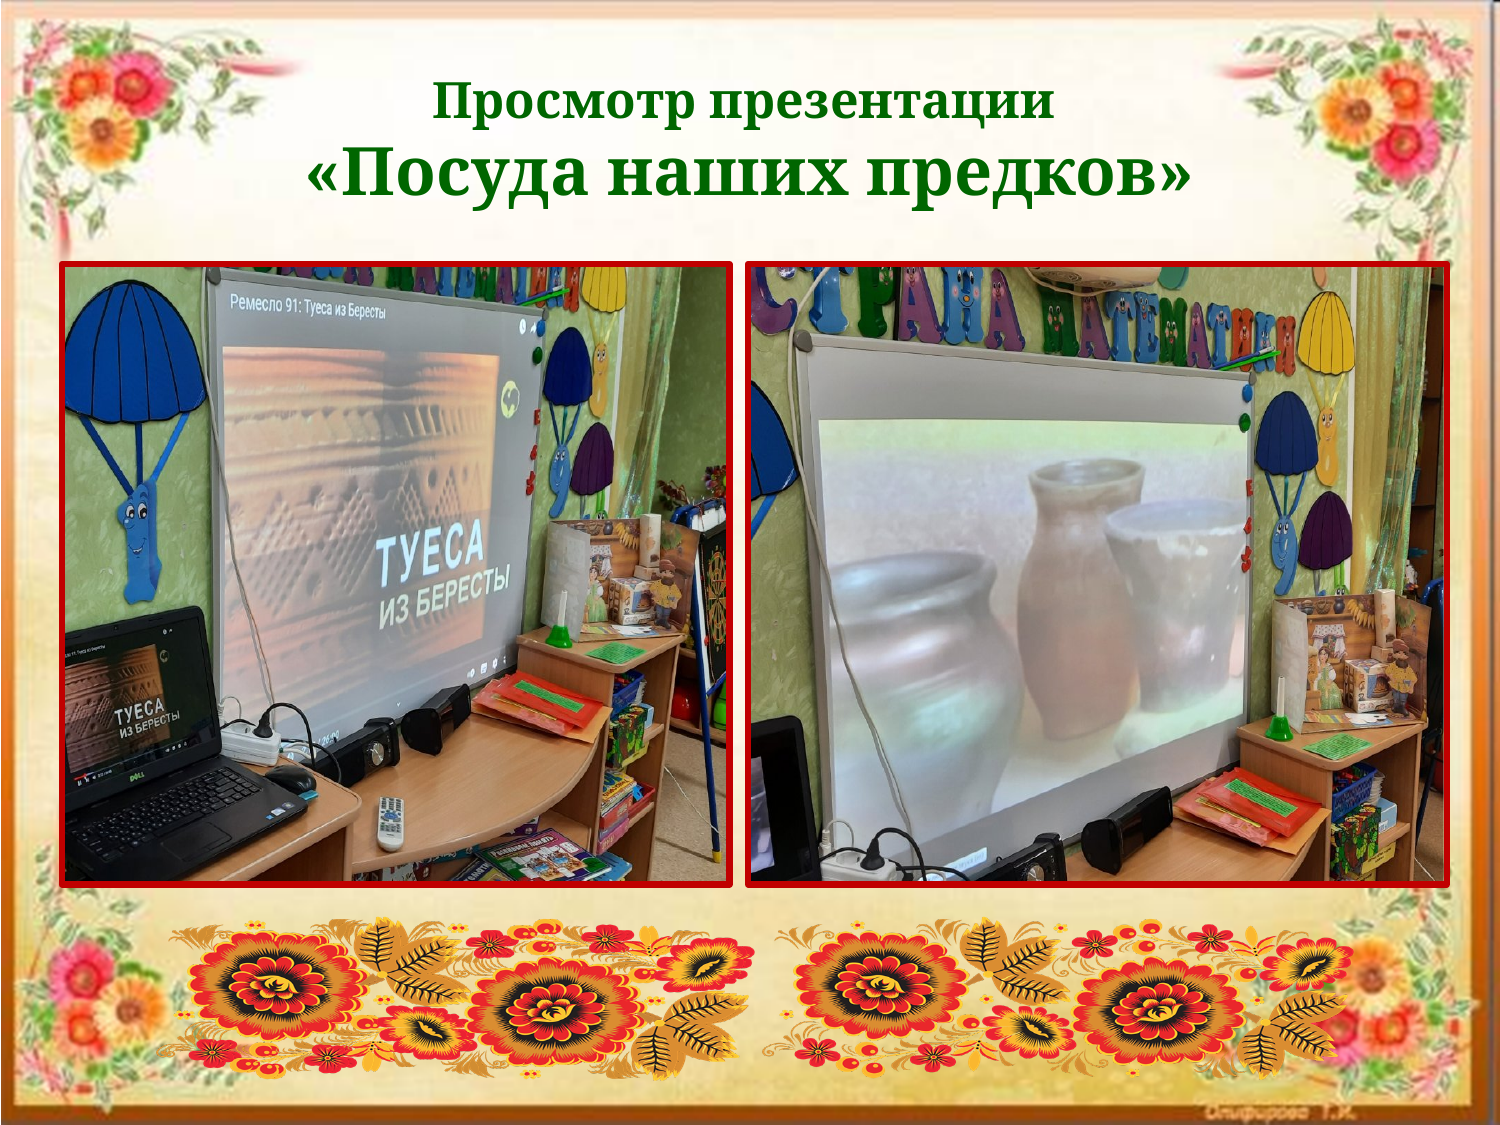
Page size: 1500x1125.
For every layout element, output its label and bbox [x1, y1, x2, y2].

list [750, 266, 1444, 882]
list [64, 266, 727, 882]
picture [1, 0, 1500, 1125]
